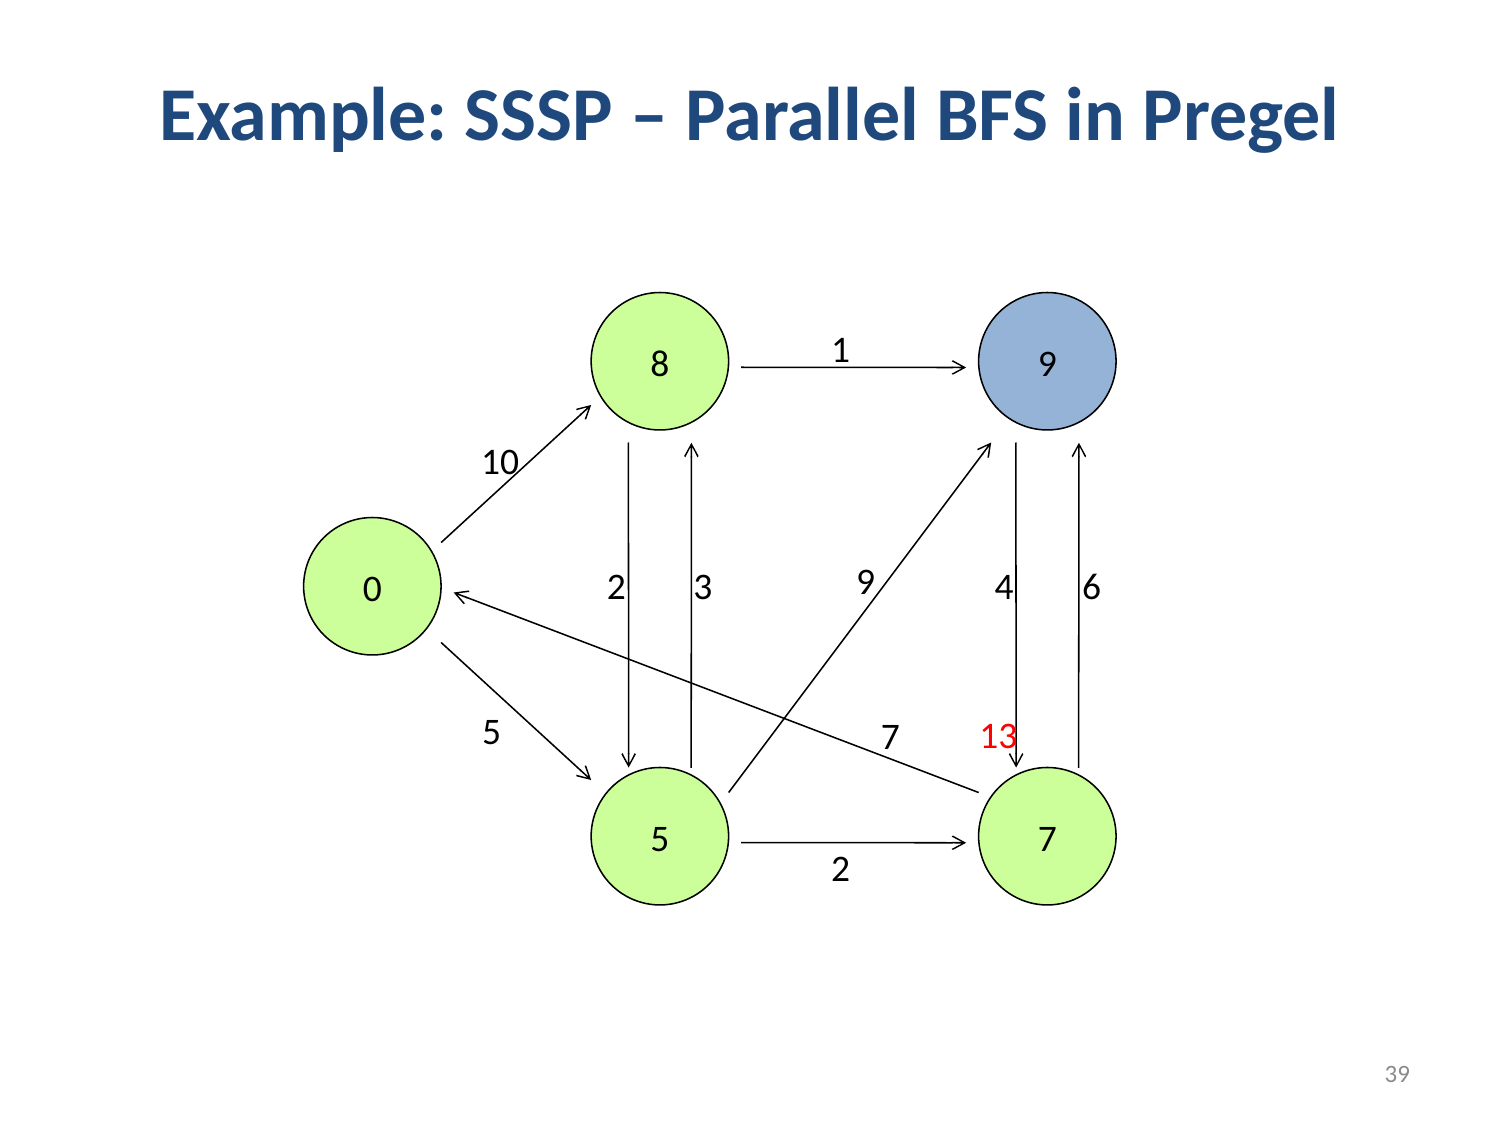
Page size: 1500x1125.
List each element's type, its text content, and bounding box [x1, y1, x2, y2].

title Example: SSSP – Parallel BFS in Pregel [75, 25, 1425, 194]
slide_number 39 [1074, 1042, 1425, 1103]
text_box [303, 292, 1117, 906]
